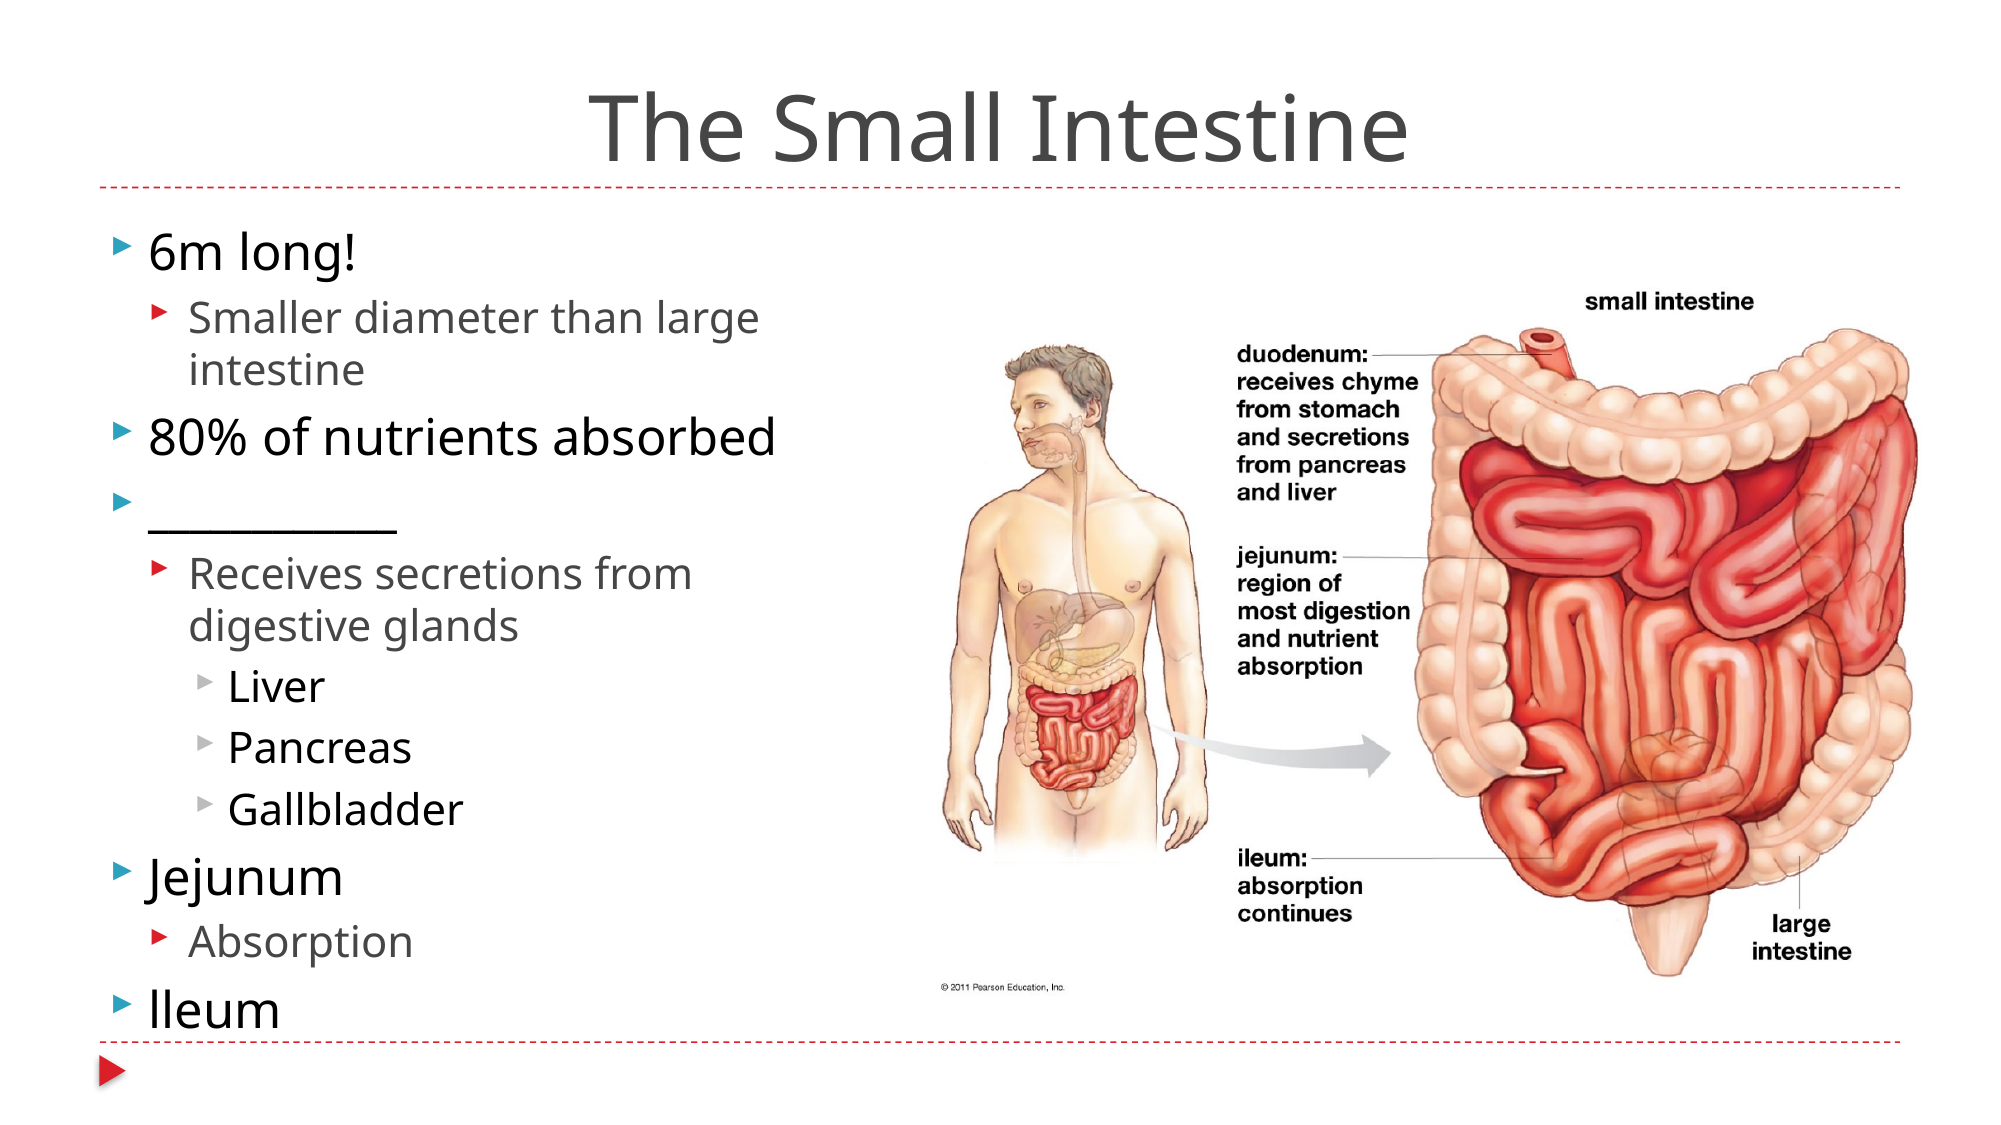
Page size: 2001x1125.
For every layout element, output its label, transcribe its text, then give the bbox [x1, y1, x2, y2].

title The Small Intestine [99, 24, 1900, 188]
list 6m long! Smaller diameter than large intestine 80% of nutrients absorbed ____________ Receives secretions from digestive glands Liver Pancreas Gallbladder Jejunum Absorption lleum [95, 212, 963, 1050]
picture [937, 287, 1922, 998]
